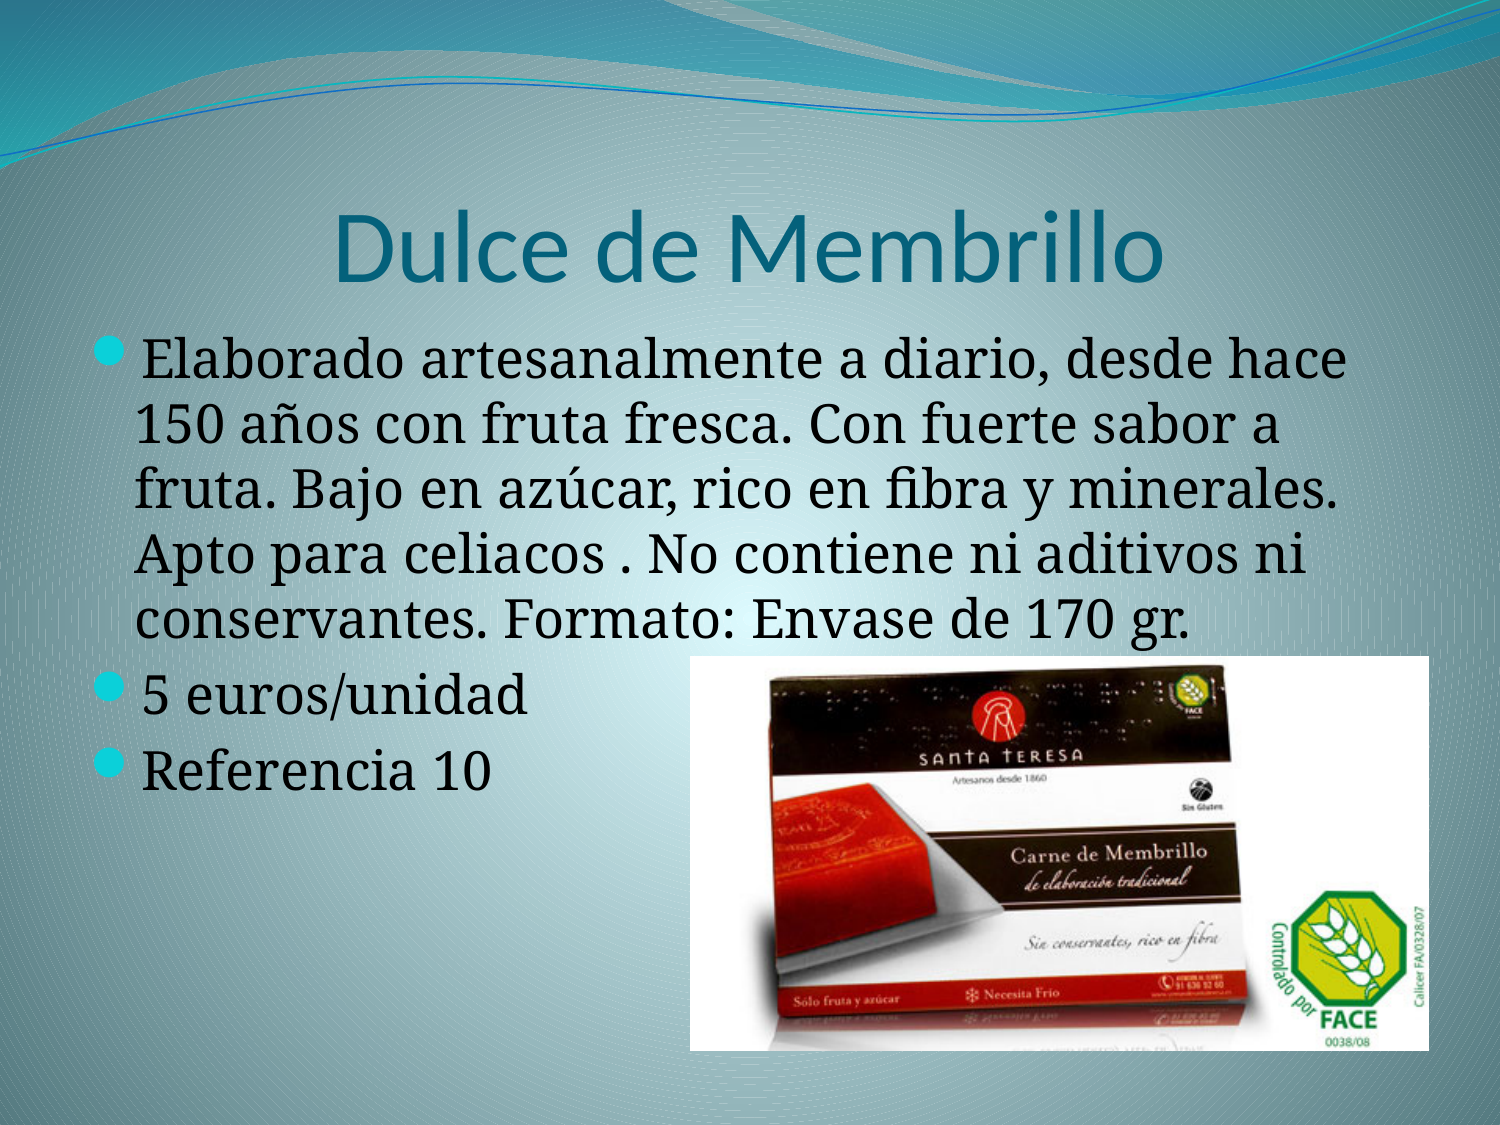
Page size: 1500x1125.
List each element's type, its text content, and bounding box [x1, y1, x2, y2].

list Elaborado artesanalmente a diario, desde hace 150 años con fruta fresca. Con fuerte sabor a fruta. Bajo en azúcar, rico en fibra y minerales. Apto para celiacos . No contiene ni aditivos ni conservantes. Formato: Envase de 170 gr. 5 euros/unidad Referencia 10 [75, 317, 1425, 1038]
title Dulce de Membrillo [75, 115, 1425, 303]
picture [690, 656, 1429, 1051]
